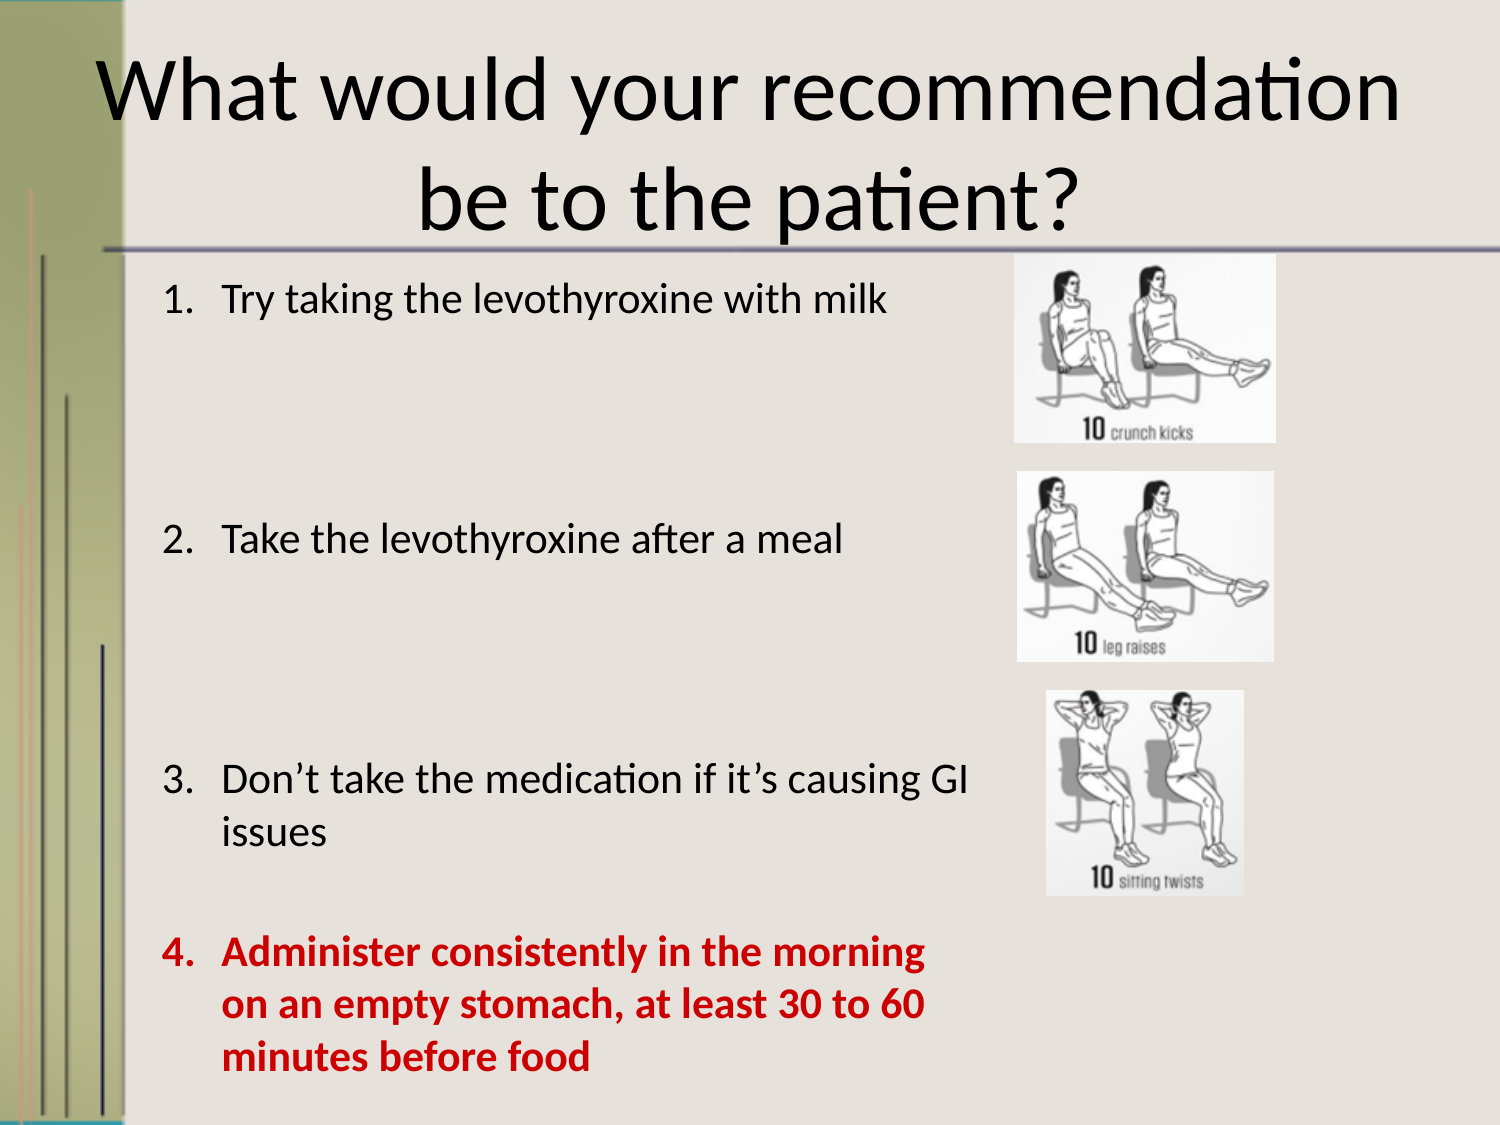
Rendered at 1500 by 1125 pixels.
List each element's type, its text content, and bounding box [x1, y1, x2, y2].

title What would your recommendation be to the patient? [75, 45, 1425, 233]
list Try taking the levothyroxine with milk Take the levothyroxine after a meal Don’t take the medication if it’s causing GI issues Administer consistently in the morning on an empty stomach, at least 30 to 60 minutes before food [131, 262, 987, 1005]
picture [0, 0, 1500, 1125]
